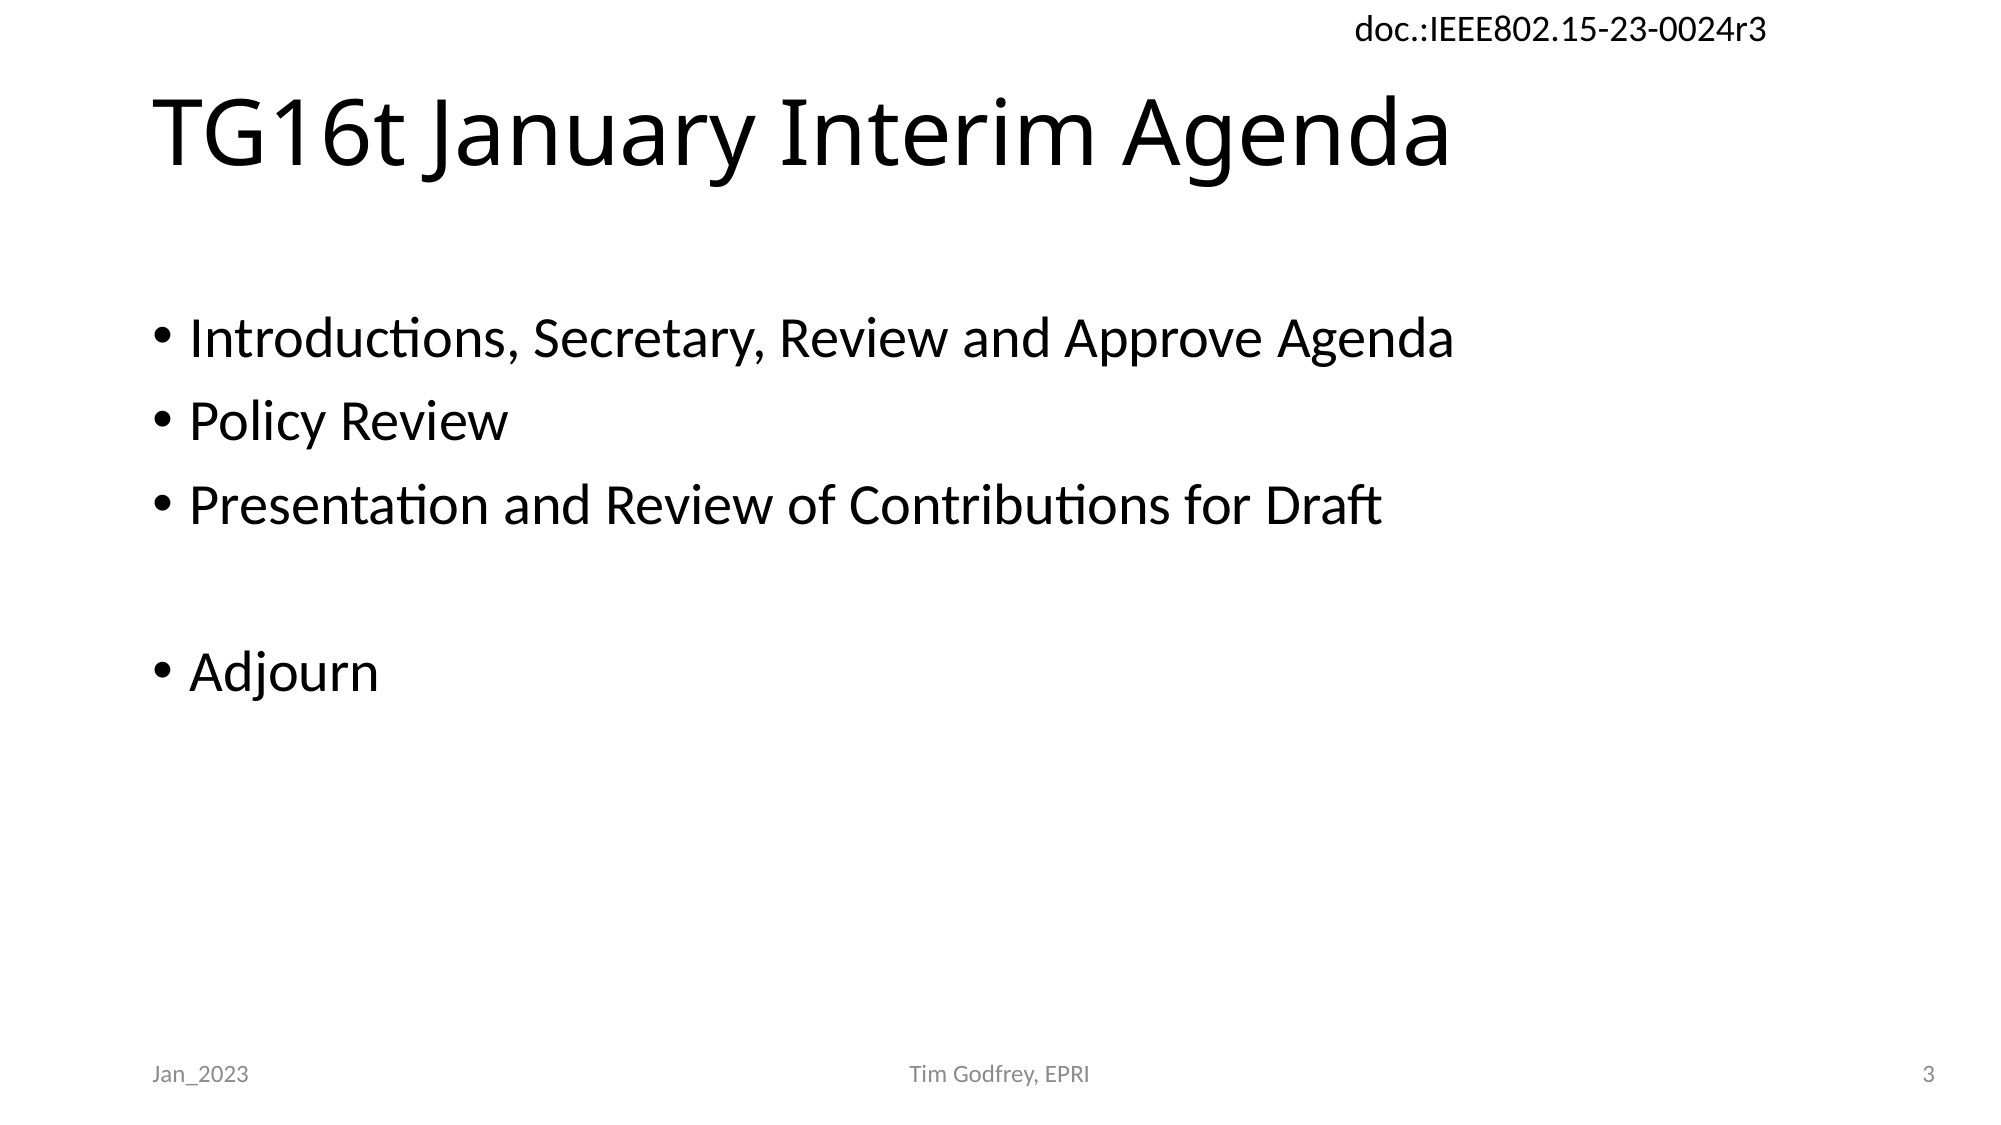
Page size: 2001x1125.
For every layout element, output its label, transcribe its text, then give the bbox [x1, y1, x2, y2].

list Introductions, Secretary, Review and Approve Agenda Policy Review Presentation and Review of Contributions for Draft Adjourn [137, 299, 1888, 1014]
title TG16t January Interim Agenda [137, 59, 1863, 213]
slide_number Jan_2023 [137, 1042, 588, 1103]
footer Tim Godfrey, EPRI [662, 1042, 1338, 1103]
slide_number 3 [1462, 1042, 1950, 1103]
